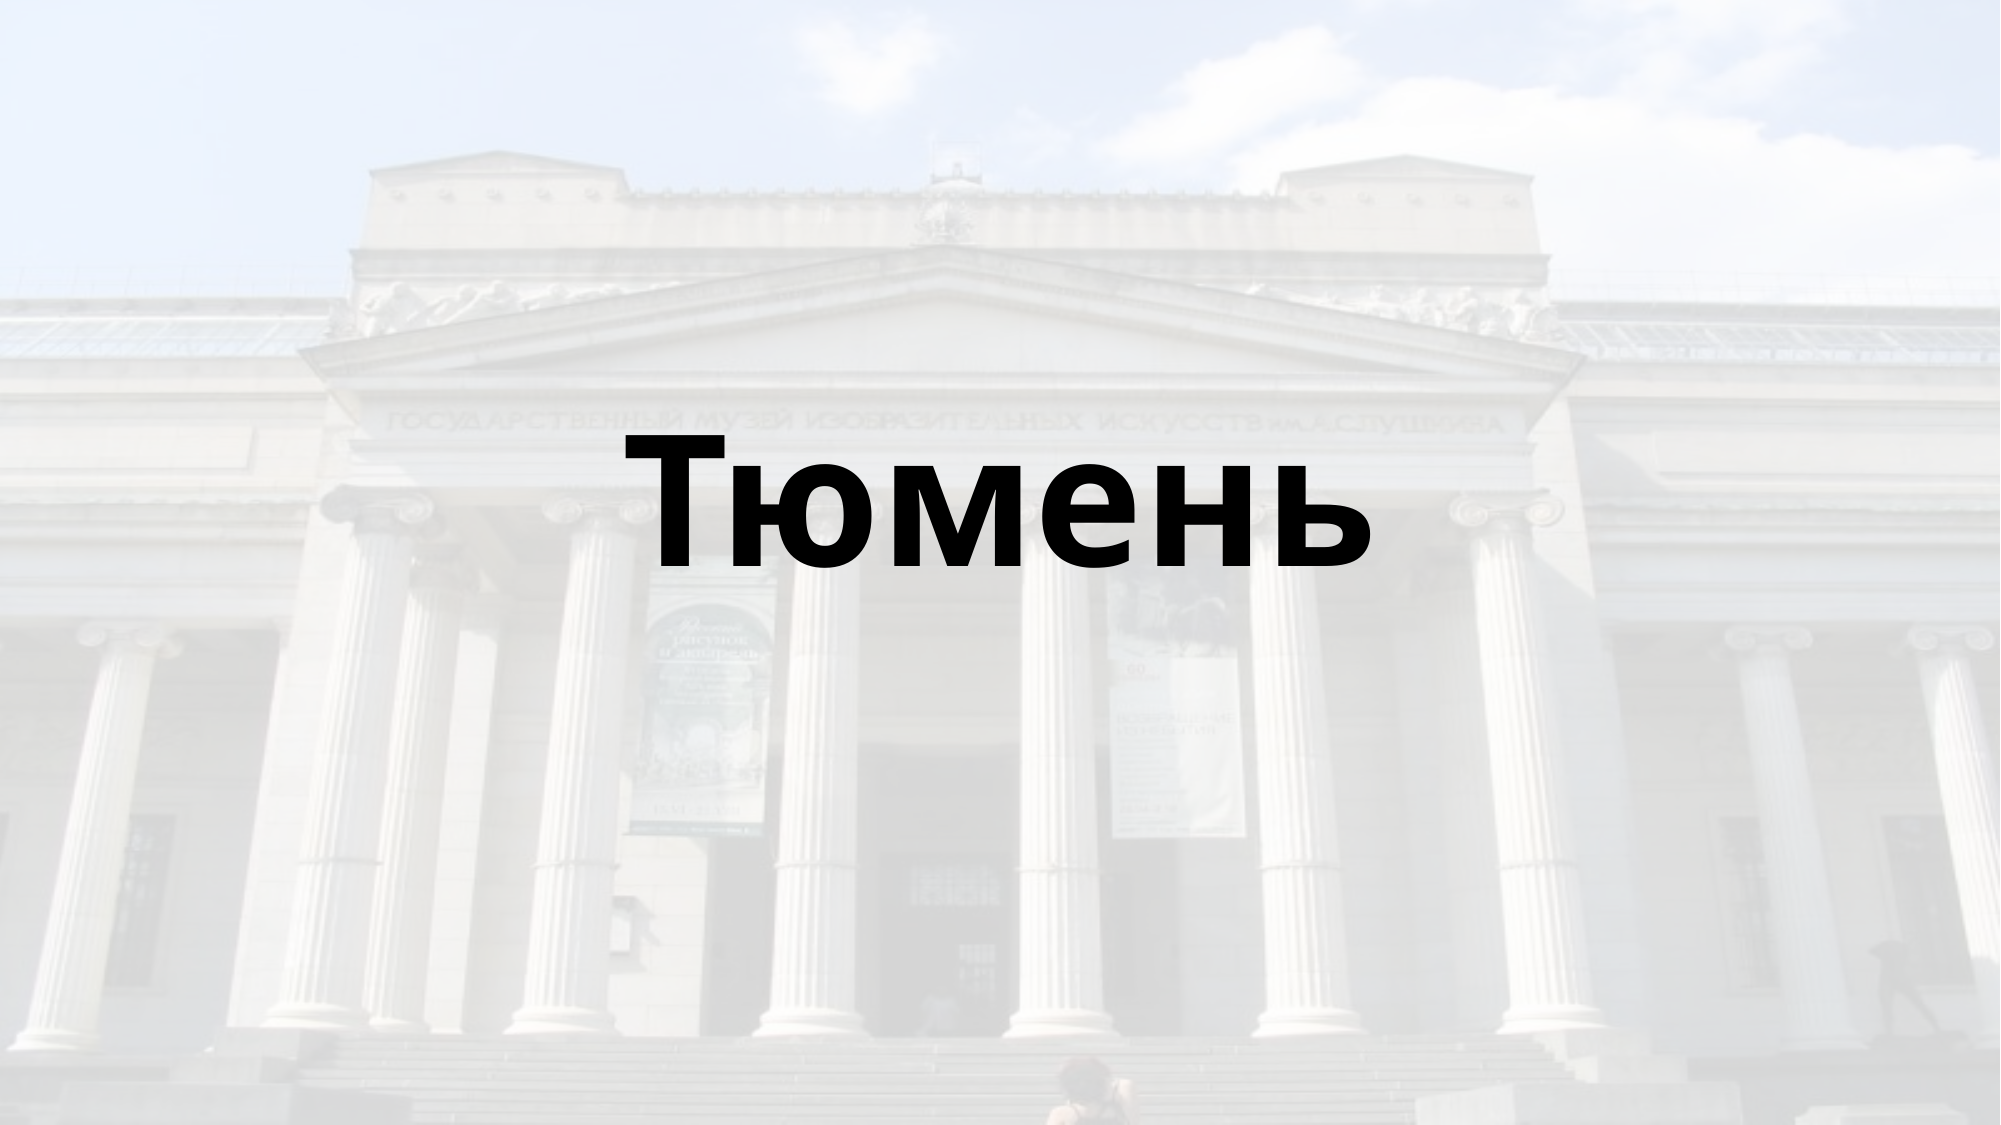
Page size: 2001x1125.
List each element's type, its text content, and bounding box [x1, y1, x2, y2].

text_box Тюмень [0, 376, 2000, 611]
